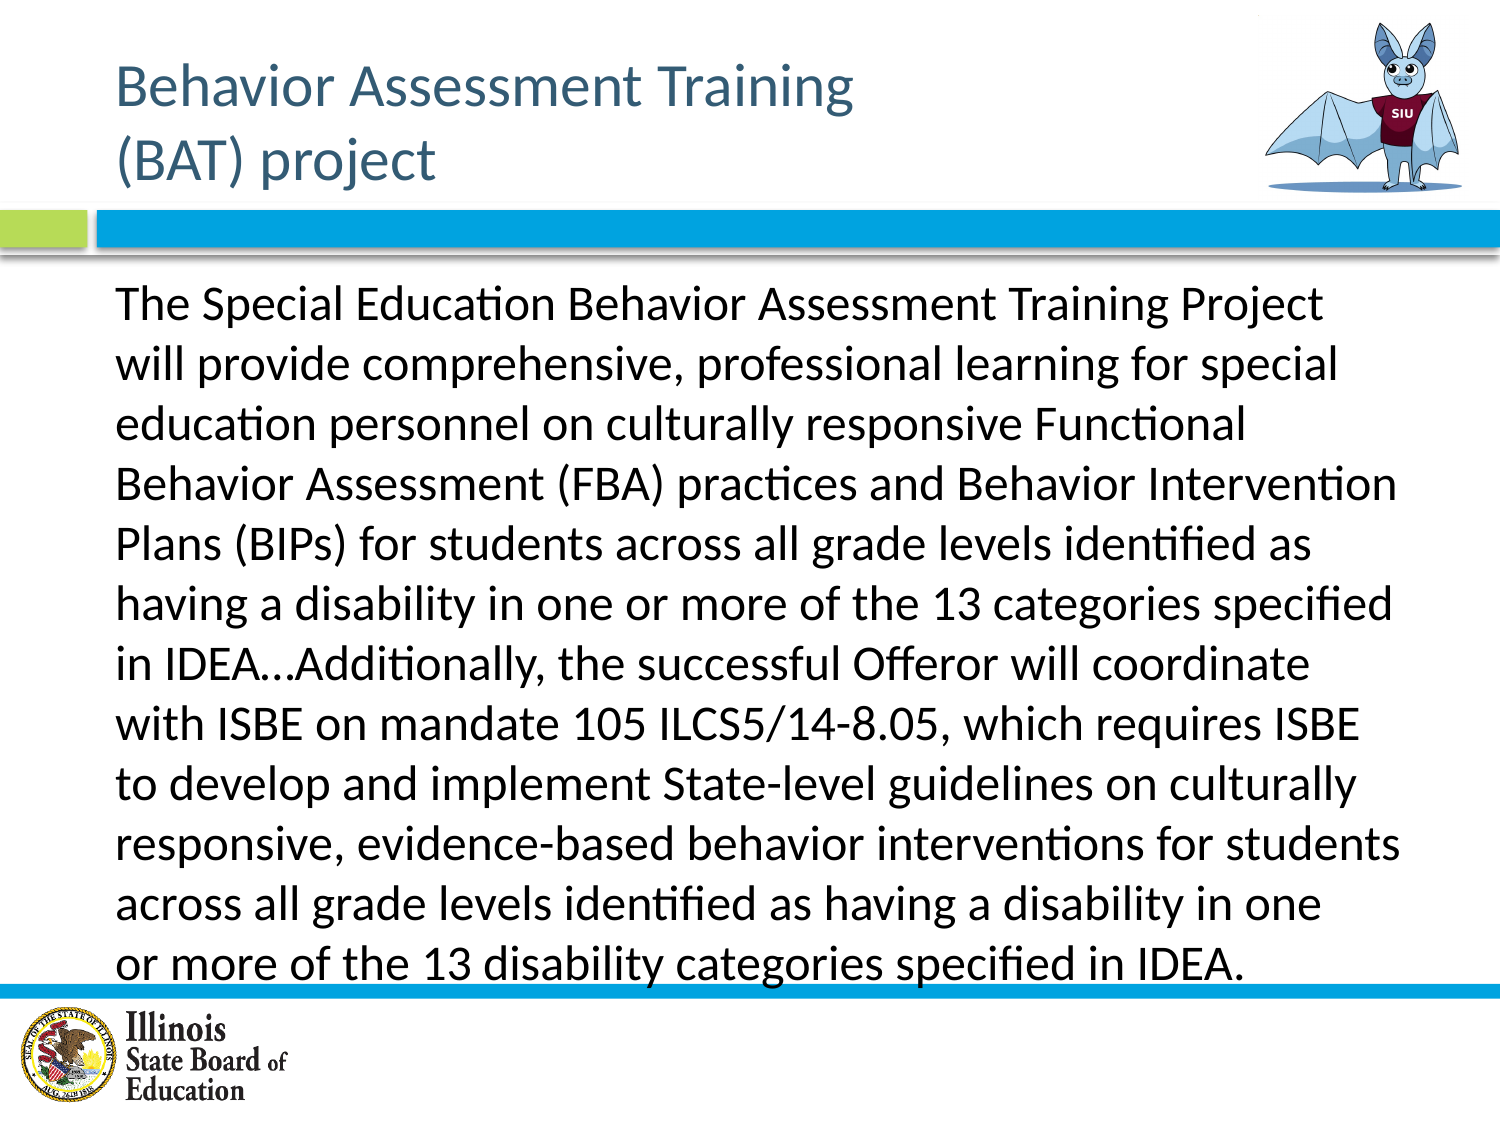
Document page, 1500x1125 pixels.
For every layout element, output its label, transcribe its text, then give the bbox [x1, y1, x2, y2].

list The Special Education Behavior Assessment Training Project will provide comprehensive, professional learning for special education personnel on culturally responsive Functional Behavior Assessment (FBA) practices and Behavior Intervention Plans (BIPs) for students across all grade levels identified as having a disability in one or more of the 13 categories specified in IDEA…Additionally, the successful Offeror will coordinate with ISBE on mandate 105 ILCS5/14-8.05, which requires ISBE to develop and implement State-level guidelines on culturally responsive, evidence-based behavior interventions for students across all grade levels identified as having a disability in one or more of the 13 disability categories specified in IDEA. [100, 262, 1438, 1000]
picture [1258, 15, 1470, 201]
picture [15, 1003, 293, 1106]
title Behavior Assessment Training (BAT) project [100, 37, 1252, 200]
